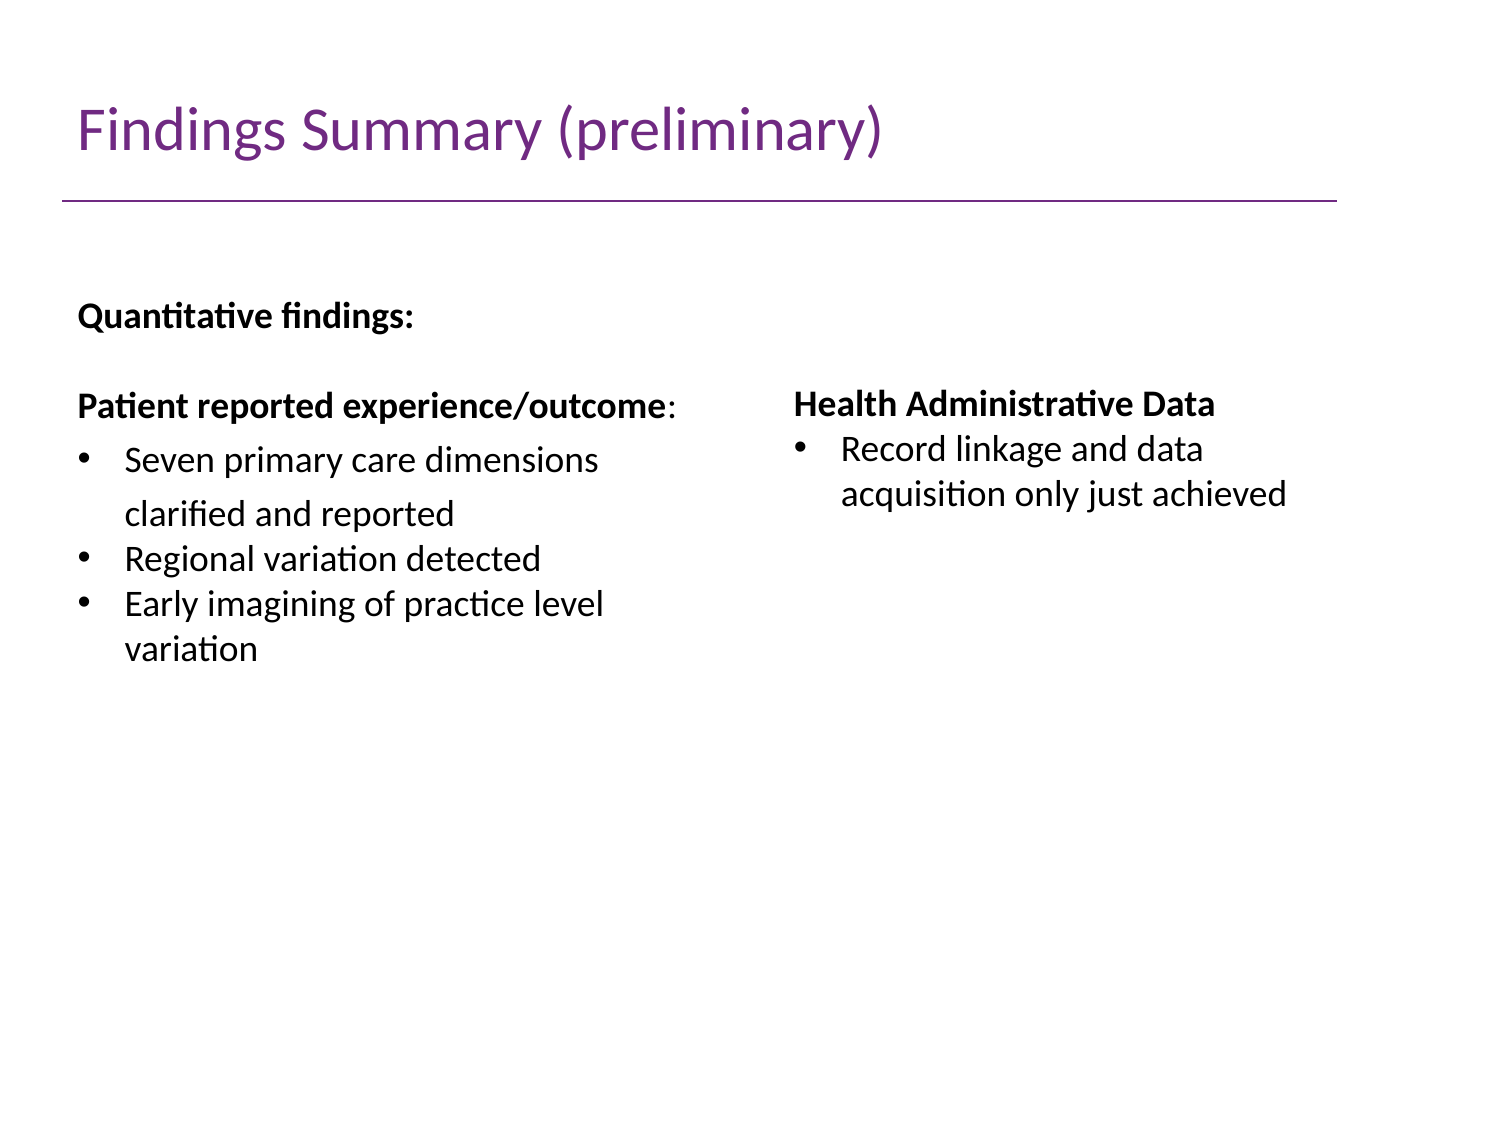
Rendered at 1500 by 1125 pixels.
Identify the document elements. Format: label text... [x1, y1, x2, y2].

text_box Quantitative findings: Patient reported experience/outcome: Seven primary care dimensions clarified and reported Regional variation detected Early imagining of practice level variation [63, 283, 720, 677]
title Findings Summary (preliminary) [63, 63, 1443, 198]
text_box Health Administrative Data Record linkage and data acquisition only just achieved [779, 371, 1317, 522]
